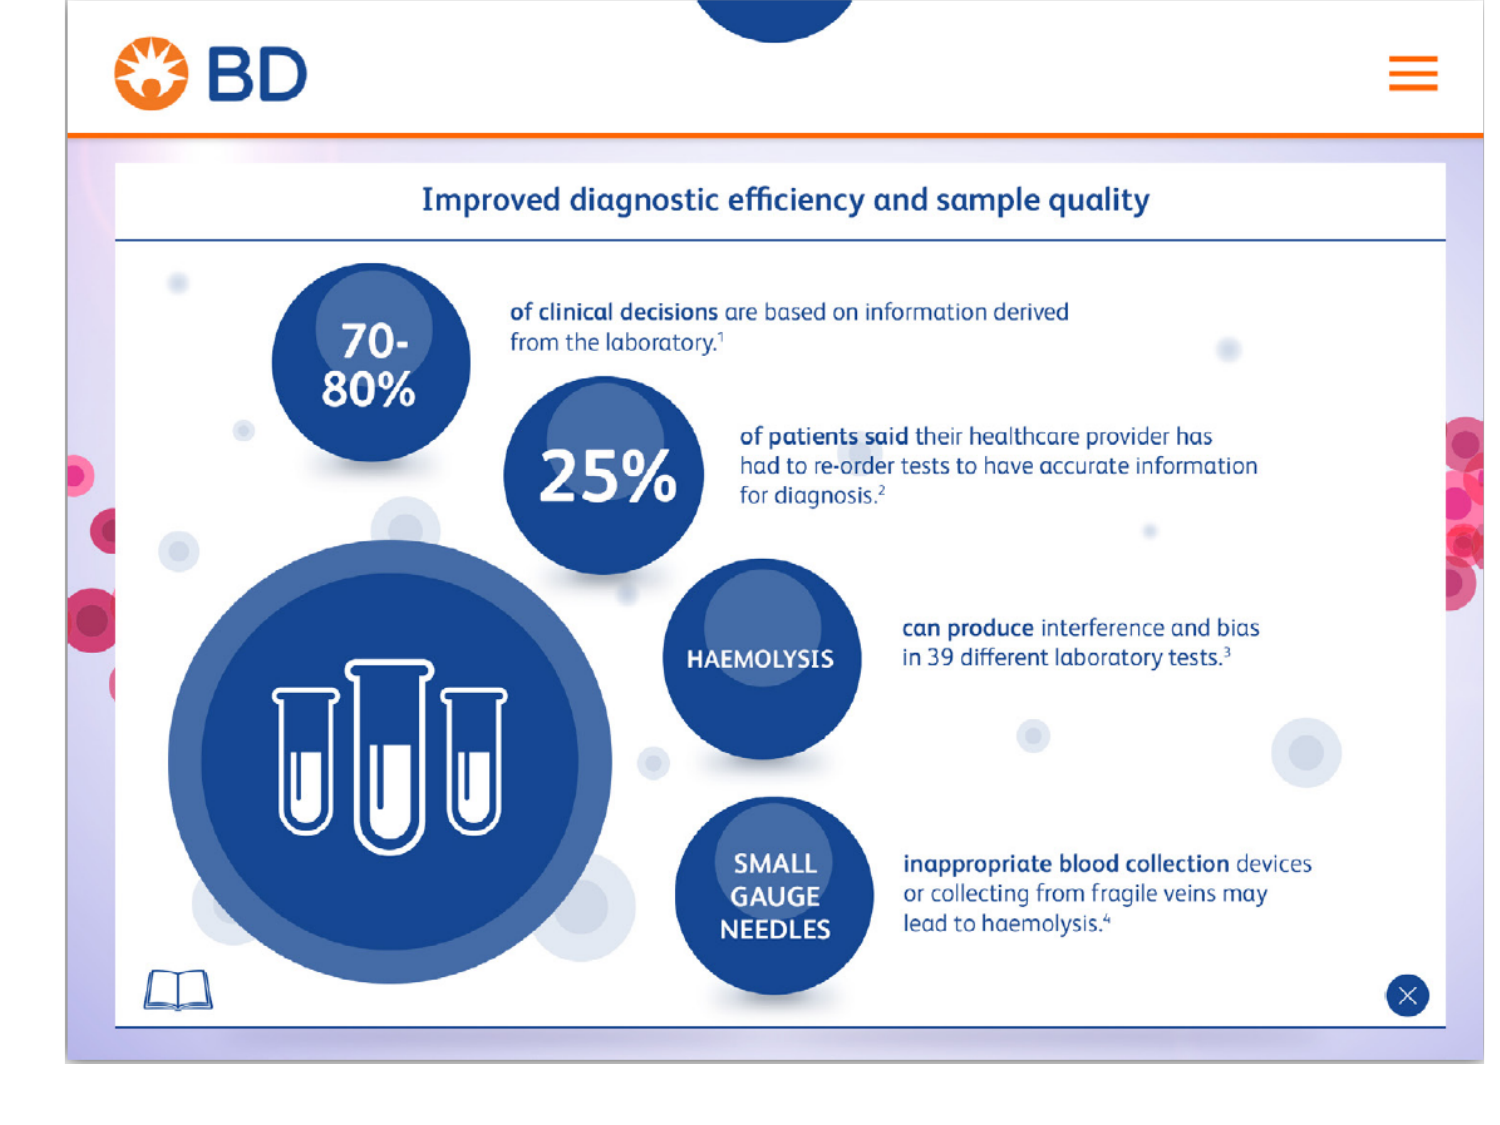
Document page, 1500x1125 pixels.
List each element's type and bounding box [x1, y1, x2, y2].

picture [64, 0, 1485, 1064]
